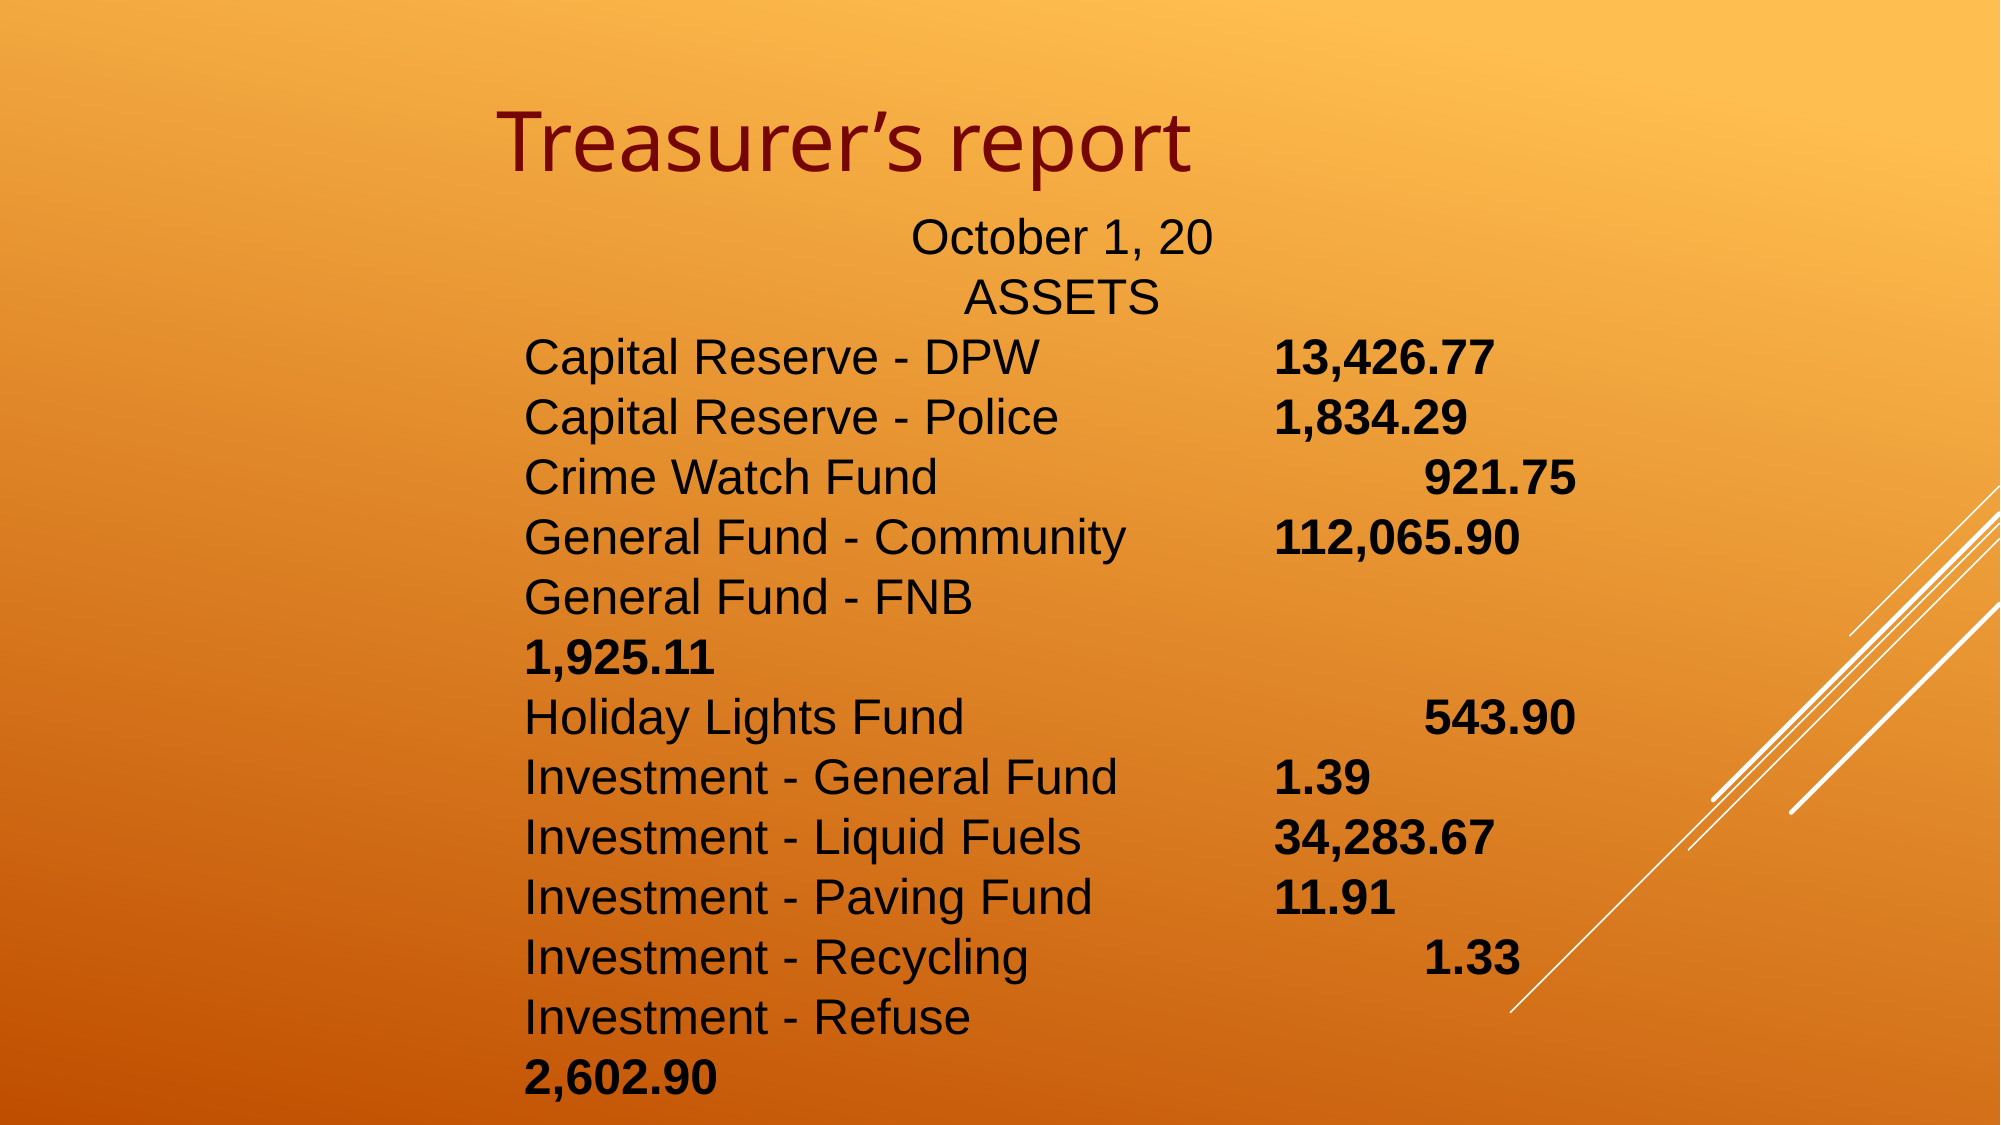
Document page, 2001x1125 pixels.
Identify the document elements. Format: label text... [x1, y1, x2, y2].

text_box October 1, 20 ASSETS Capital Reserve - DPW 13,426.77 Capital Reserve - Police 1,834.29 Crime Watch Fund 921.75 General Fund - Community 112,065.90 General Fund - FNB 1,925.11 Holiday Lights Fund 543.90 Investment - General Fund 1.39 Investment - Liquid Fuels 34,283.67 Investment - Paving Fund 11.91 Investment - Recycling 1.33 Investment - Refuse 2,602.90 [509, 197, 1616, 1112]
text_box Treasurer’s report [481, 81, 1484, 196]
